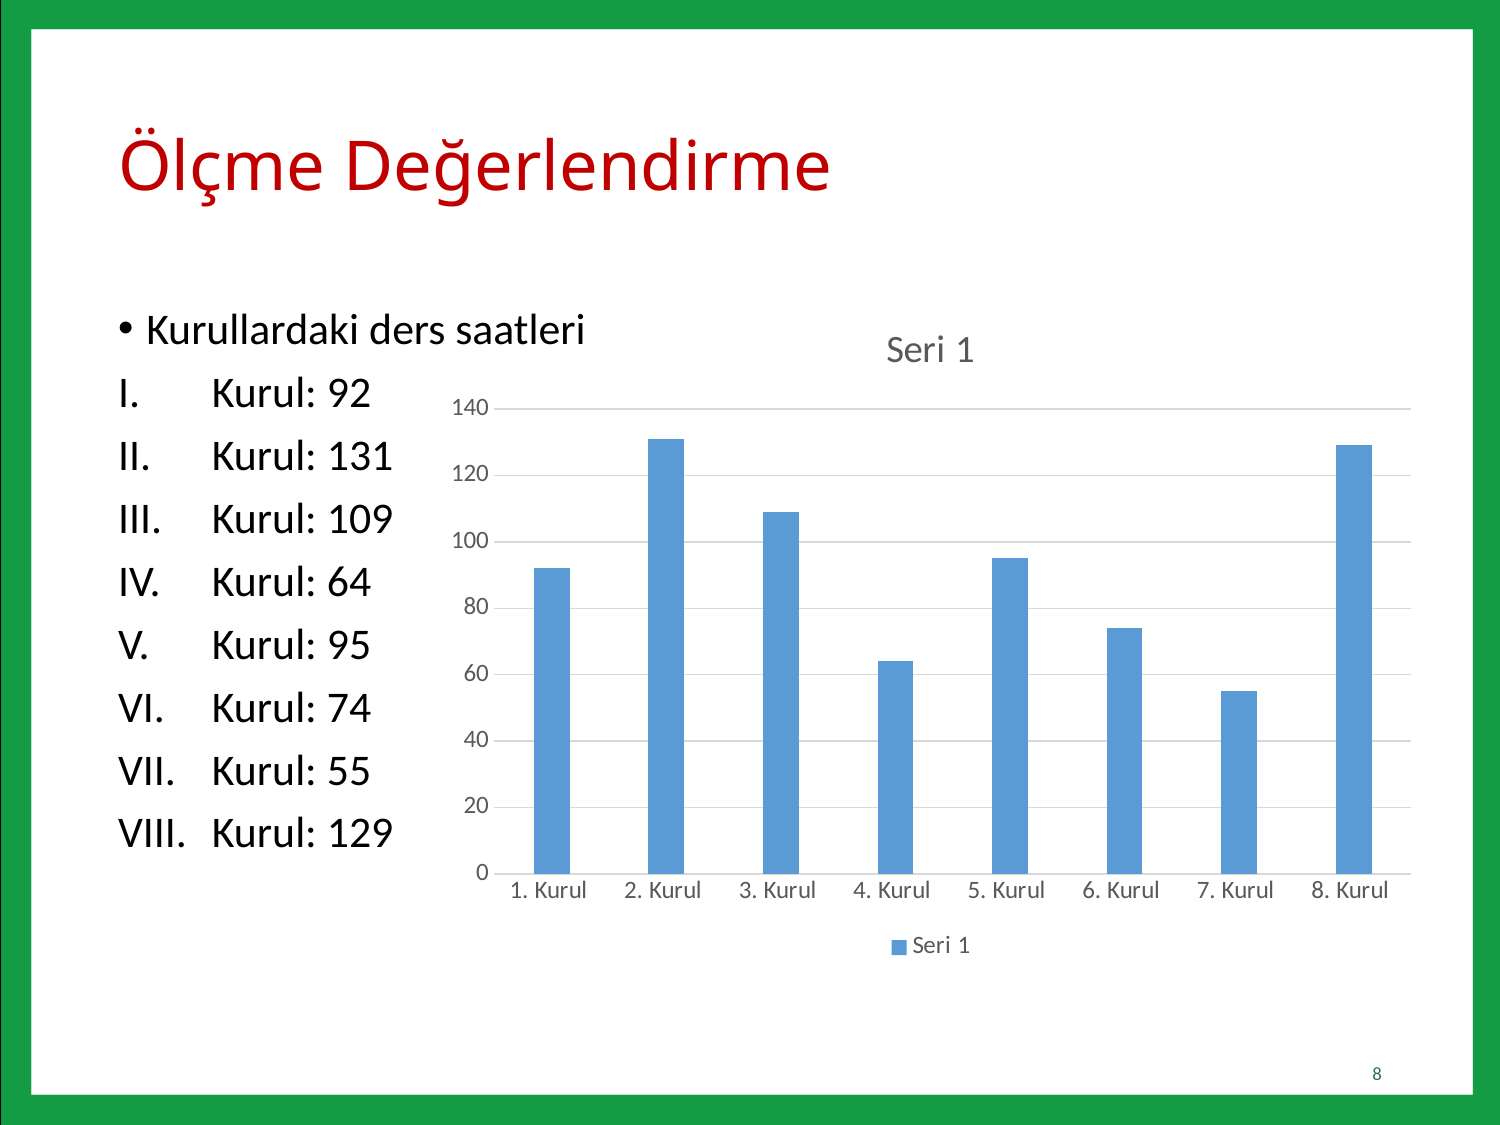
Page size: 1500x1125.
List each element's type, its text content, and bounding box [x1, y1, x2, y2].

picture [0, 0, 1500, 1125]
title Ölçme Değerlendirme [103, 59, 1397, 278]
slide_number 8 [1059, 1042, 1397, 1103]
chart [431, 299, 1431, 967]
list Kurullardaki ders saatleri Kurul: 92 Kurul: 131 Kurul: 109 Kurul: 64 Kurul: 95 Kurul: 74 Kurul: 55 Kurul: 129 [103, 299, 1397, 1014]
